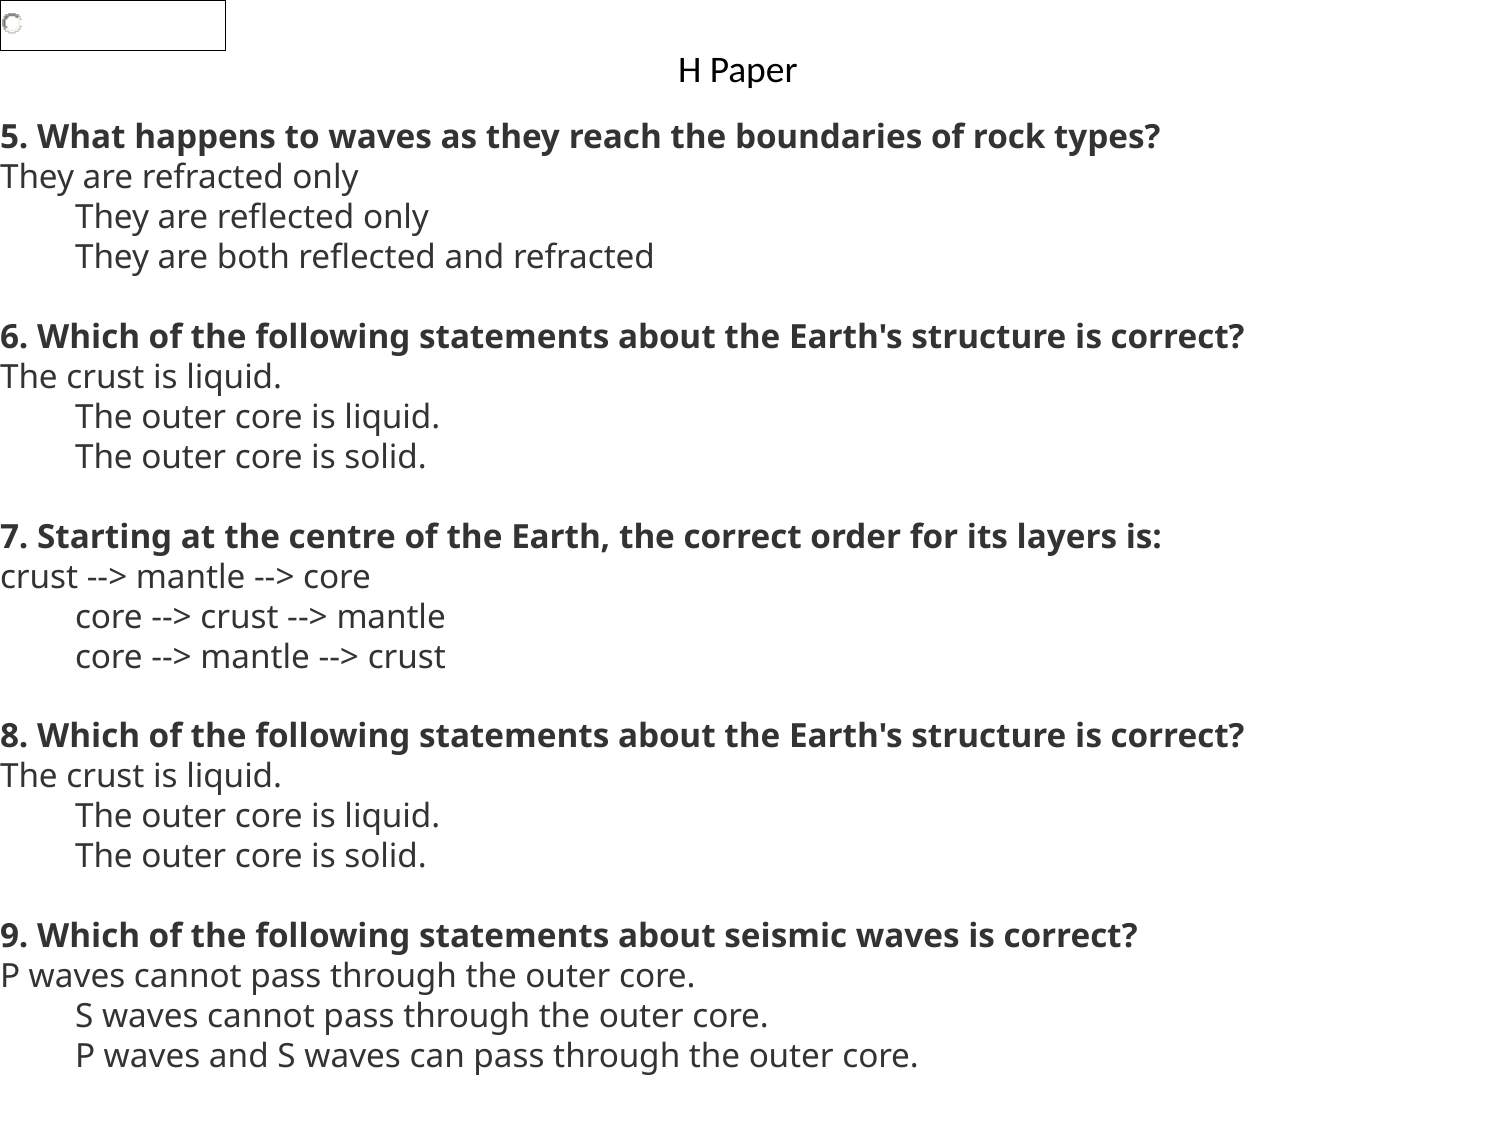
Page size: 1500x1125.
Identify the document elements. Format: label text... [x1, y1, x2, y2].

text_box 5. What happens to waves as they reach the boundaries of rock types? They are refracted only They are reflected only They are both reflected and refracted 6. Which of the following statements about the Earth's structure is correct? The crust is liquid. The outer core is liquid. The outer core is solid. 7. Starting at the centre of the Earth, the correct order for its layers is: crust --> mantle --> core core --> crust --> mantle core --> mantle --> crust 8. Which of the following statements about the Earth's structure is correct? The crust is liquid. The outer core is liquid. The outer core is solid. 9. Which of the following statements about seismic waves is correct? P waves cannot pass through the outer core. S waves cannot pass through the outer core. P waves and S waves can pass through the outer core. [0, 65, 1500, 1119]
text_box H Paper [663, 37, 813, 98]
